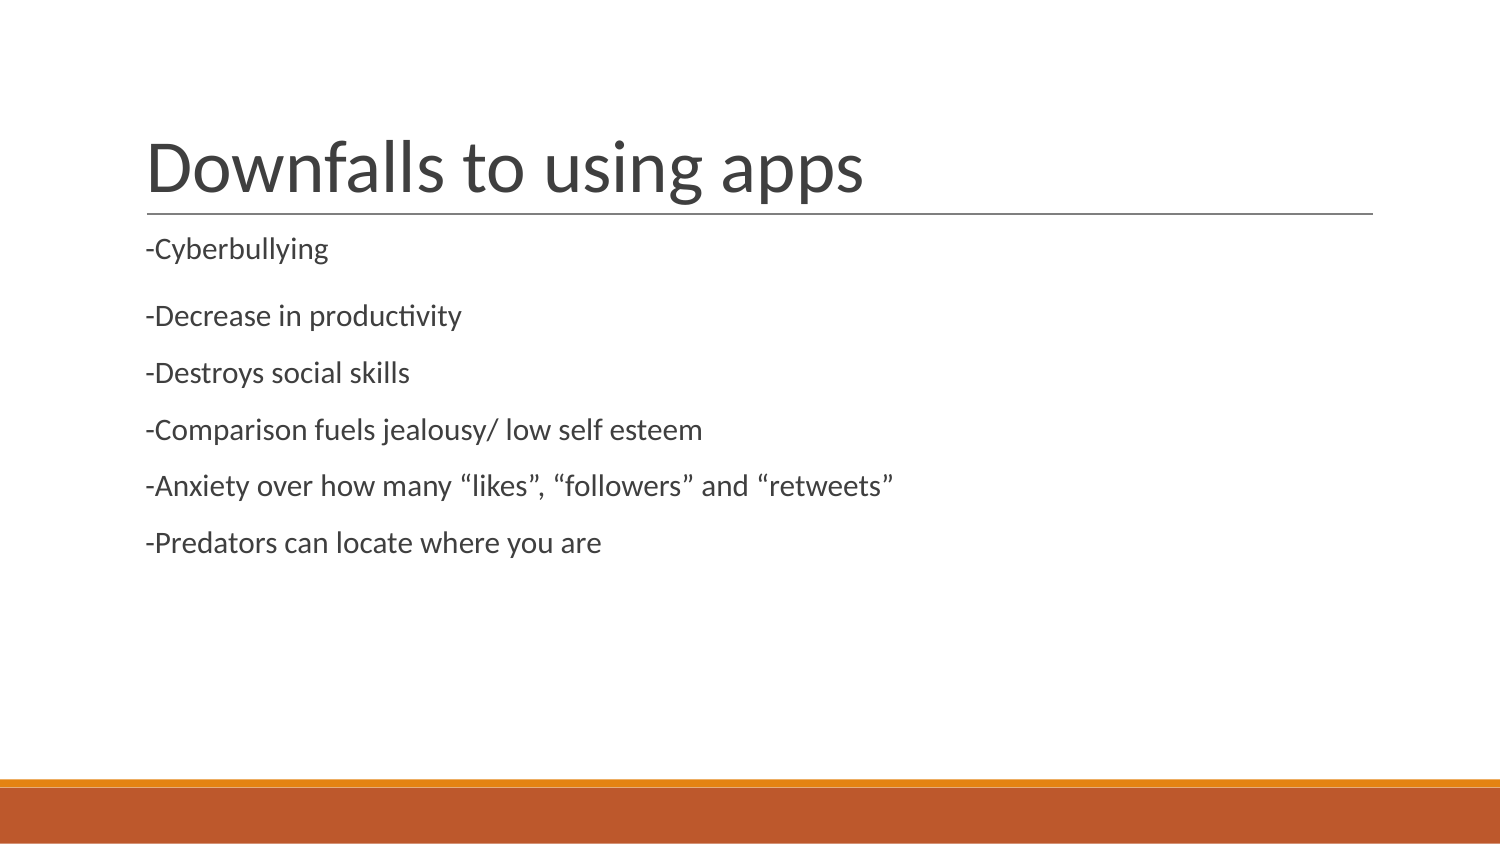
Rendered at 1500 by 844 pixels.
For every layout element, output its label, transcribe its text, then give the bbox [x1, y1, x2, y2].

title Downfalls to using apps [135, 35, 1373, 214]
list -Cyberbullying -Decrease in productivity -Destroys social skills -Comparison fuels jealousy/ low self esteem -Anxiety over how many “likes”, “followers” and “retweets” -Predators can locate where you are [135, 227, 1373, 723]
